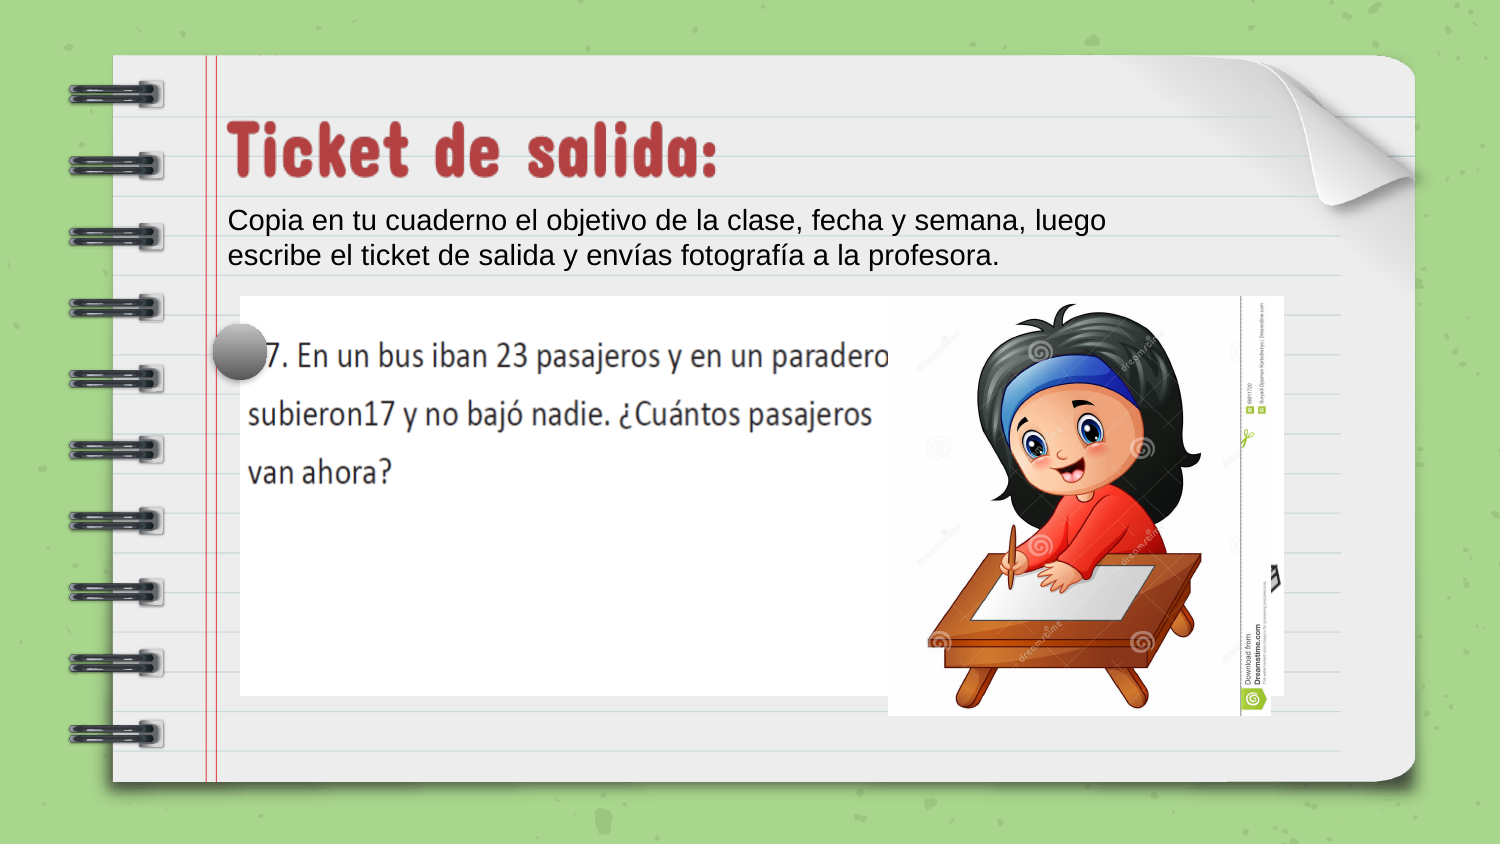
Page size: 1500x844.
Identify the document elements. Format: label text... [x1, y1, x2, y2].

text_box Copia en tu cuaderno el objetivo de la clase, fecha y semana, luego escribe el ticket de salida y envías fotografía a la profesora. [213, 194, 1224, 279]
text_box [213, 324, 234, 380]
picture [63, 22, 1437, 822]
